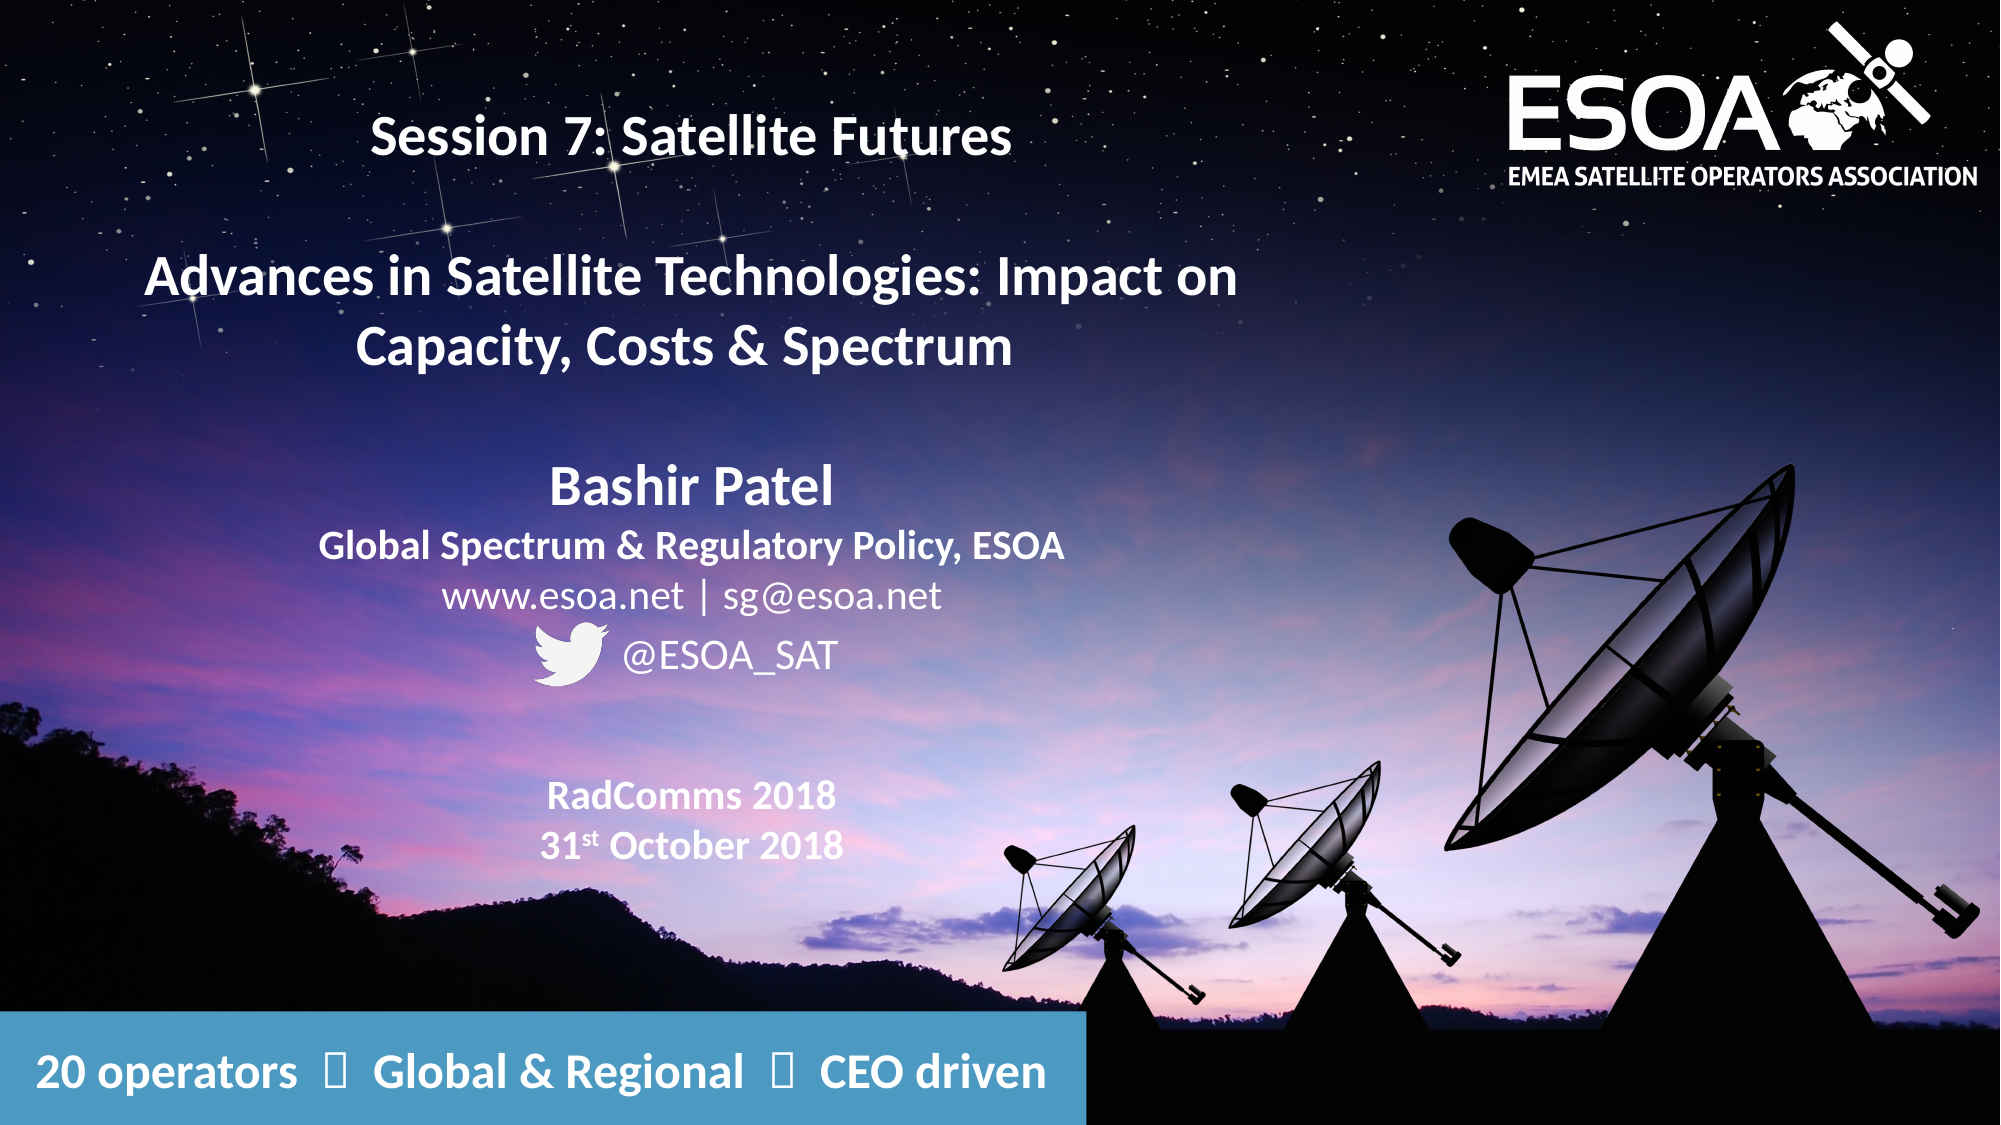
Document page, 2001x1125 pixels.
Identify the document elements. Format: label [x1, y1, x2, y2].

text_box [525, 609, 889, 701]
picture [0, 0, 2000, 1125]
